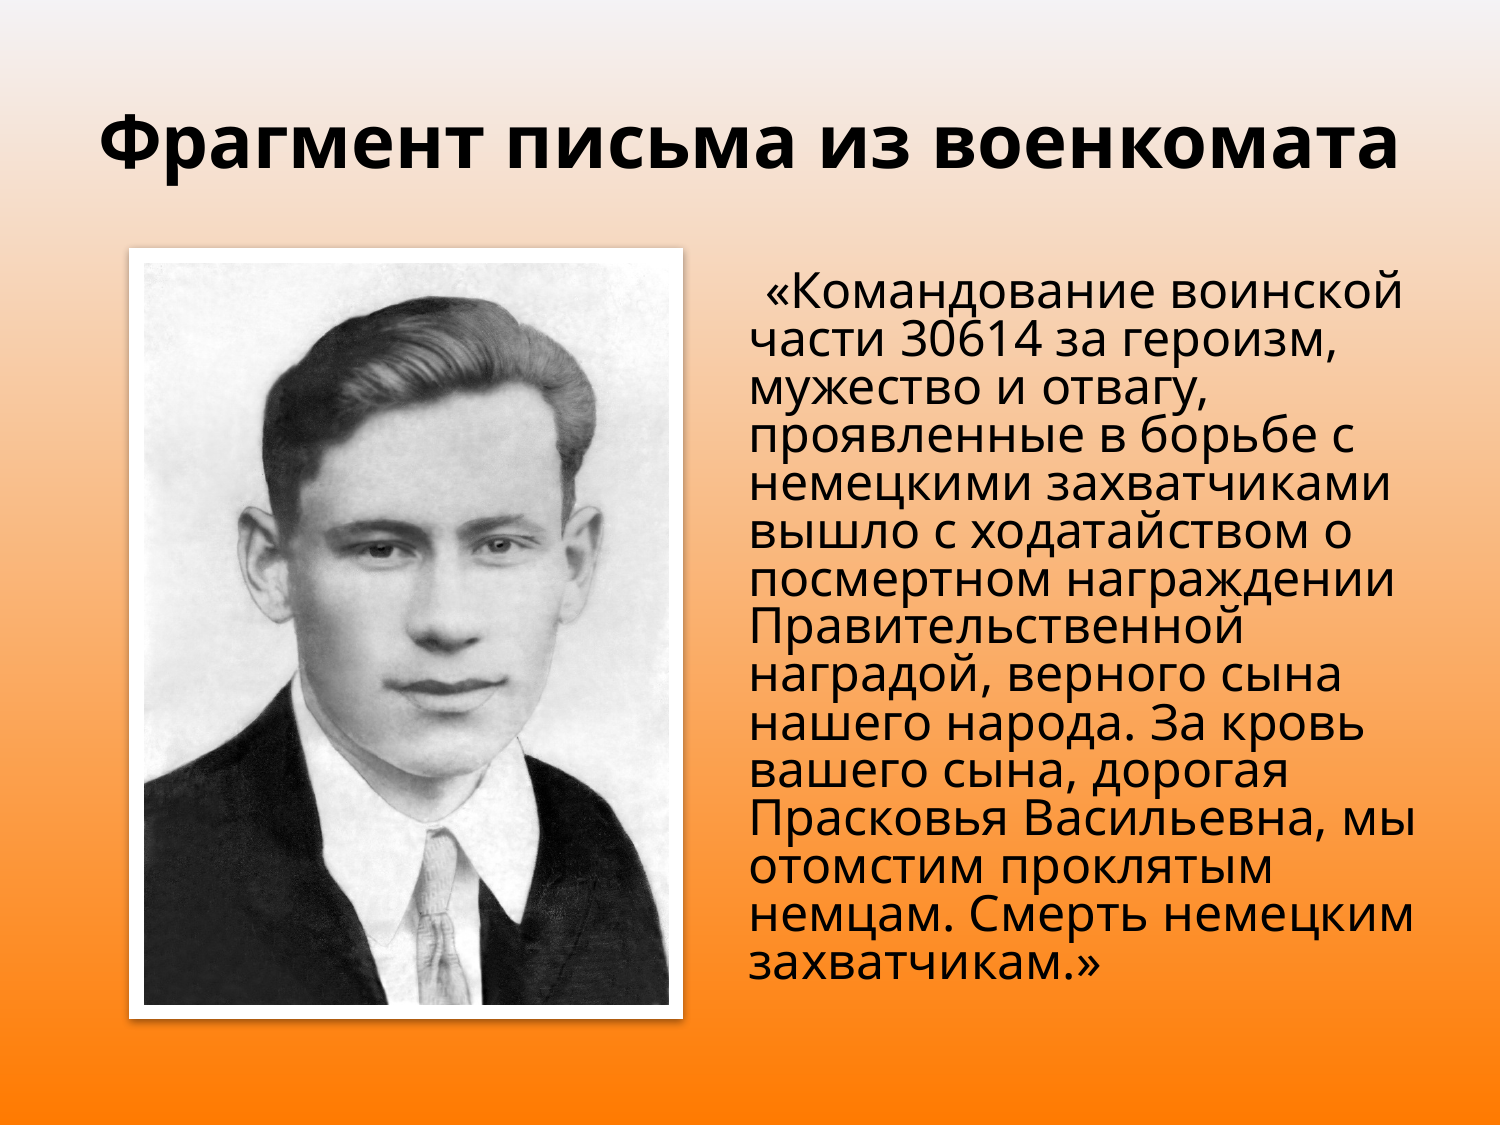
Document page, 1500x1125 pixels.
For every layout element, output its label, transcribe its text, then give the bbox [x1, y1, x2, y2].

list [143, 262, 669, 1006]
list «Командование воинской части 30614 за героизм, мужество и отвагу, проявленные в борьбе с немецкими захватчиками вышло с ходатайством о посмертном награждении Правительственной наградой, верного сына нашего народа. За кровь вашего сына, дорогая Прасковья Васильевна, мы отомстим проклятым немцам. Смерть немецким захватчикам.» [690, 262, 1459, 1024]
title Фрагмент письма из военкомата [75, 45, 1425, 233]
